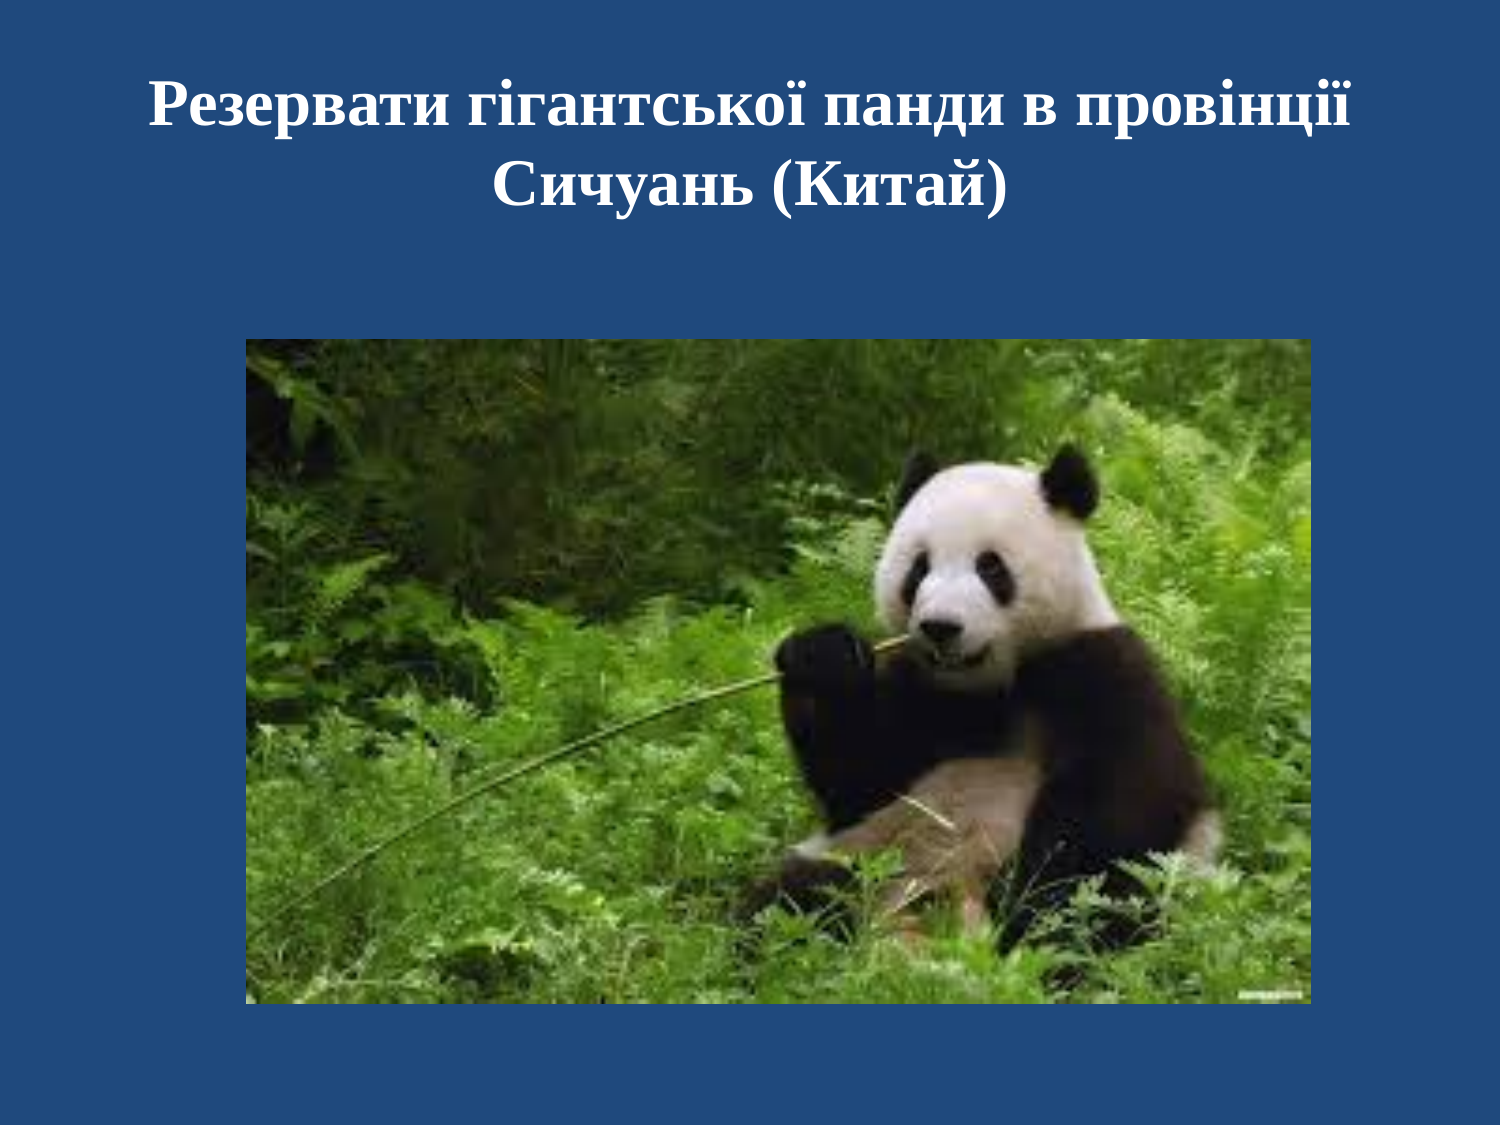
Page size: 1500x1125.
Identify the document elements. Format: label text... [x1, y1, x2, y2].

title Резервати гігантської панди в провінції Сичуань (Китай) [75, 45, 1425, 233]
picture [245, 339, 1311, 1004]
